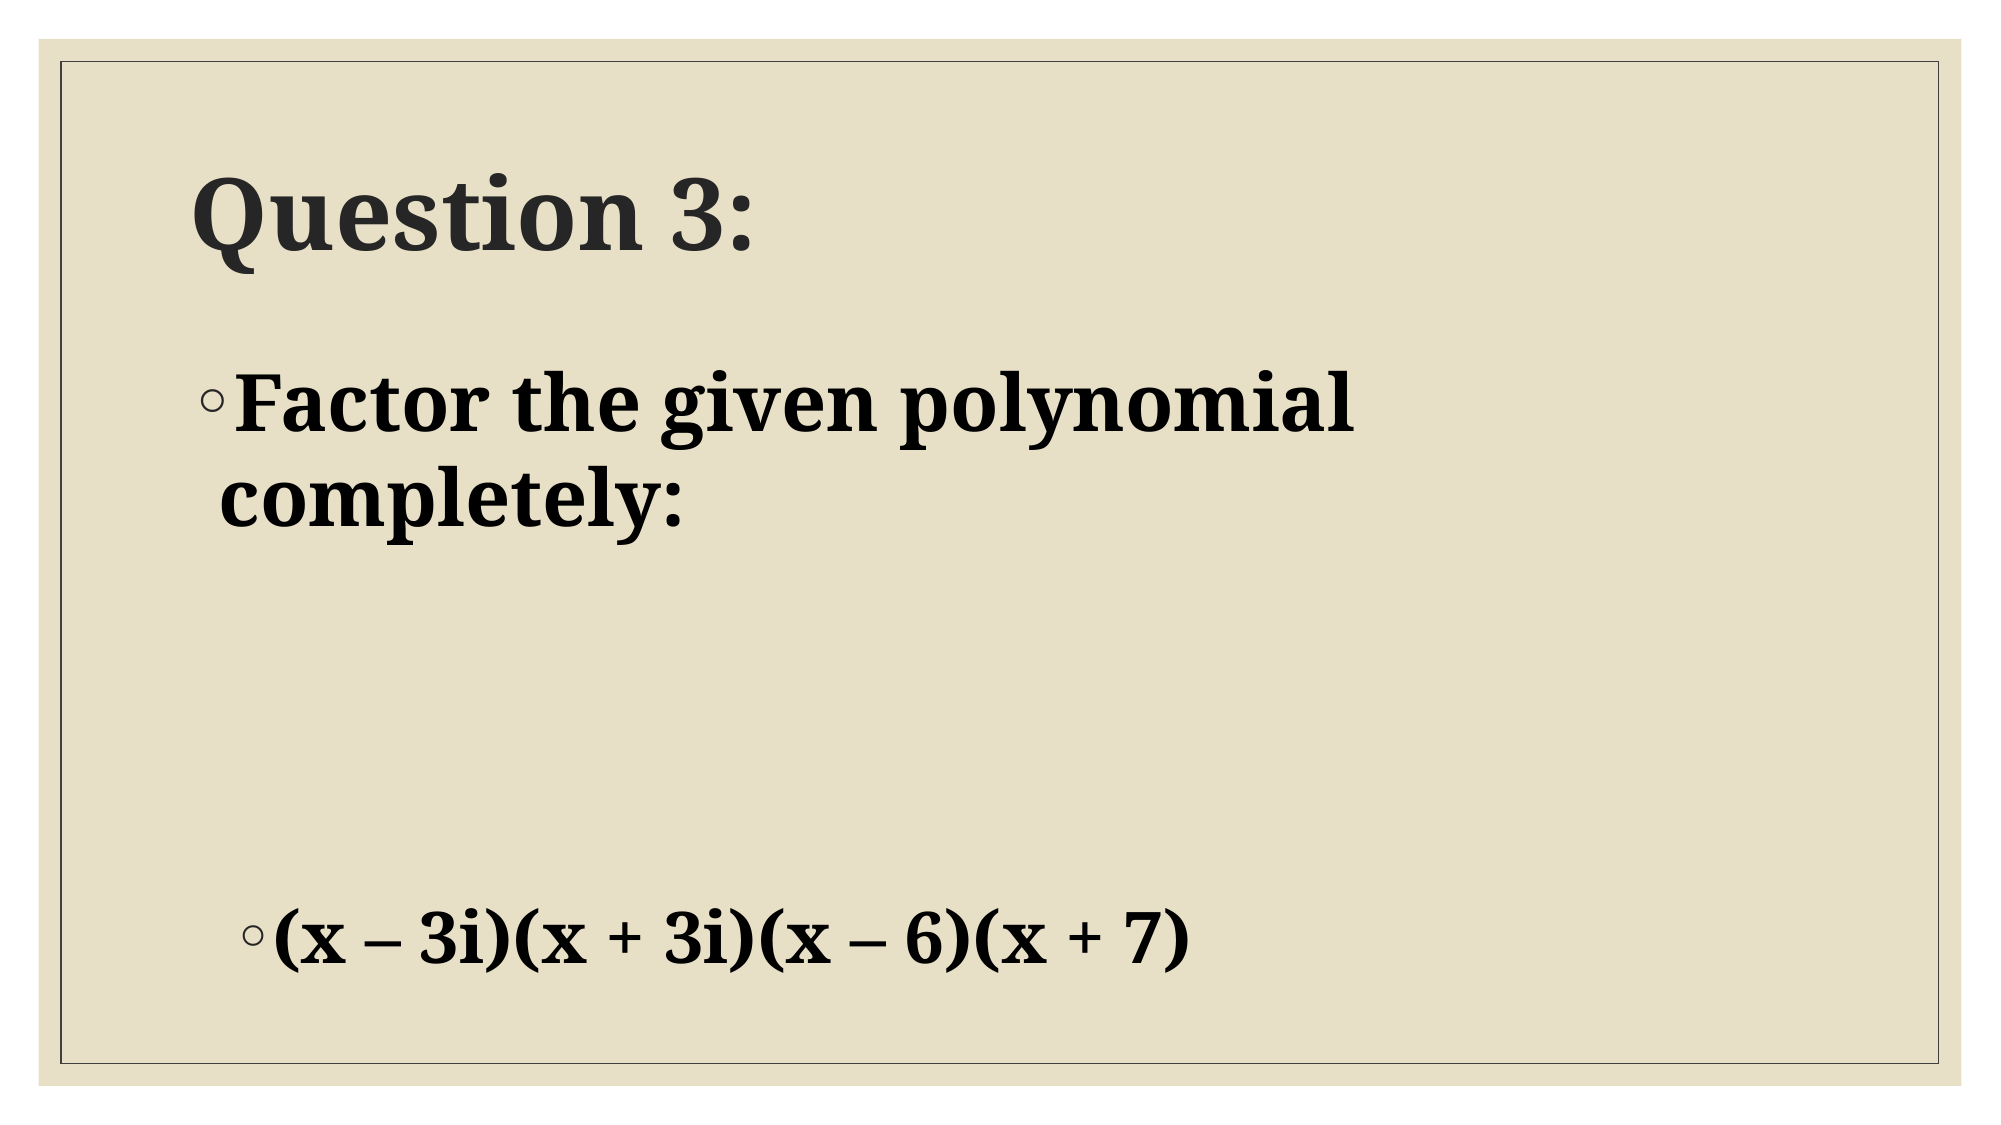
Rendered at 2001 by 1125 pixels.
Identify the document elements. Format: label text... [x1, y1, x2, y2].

title Question 3: [174, 105, 1825, 331]
